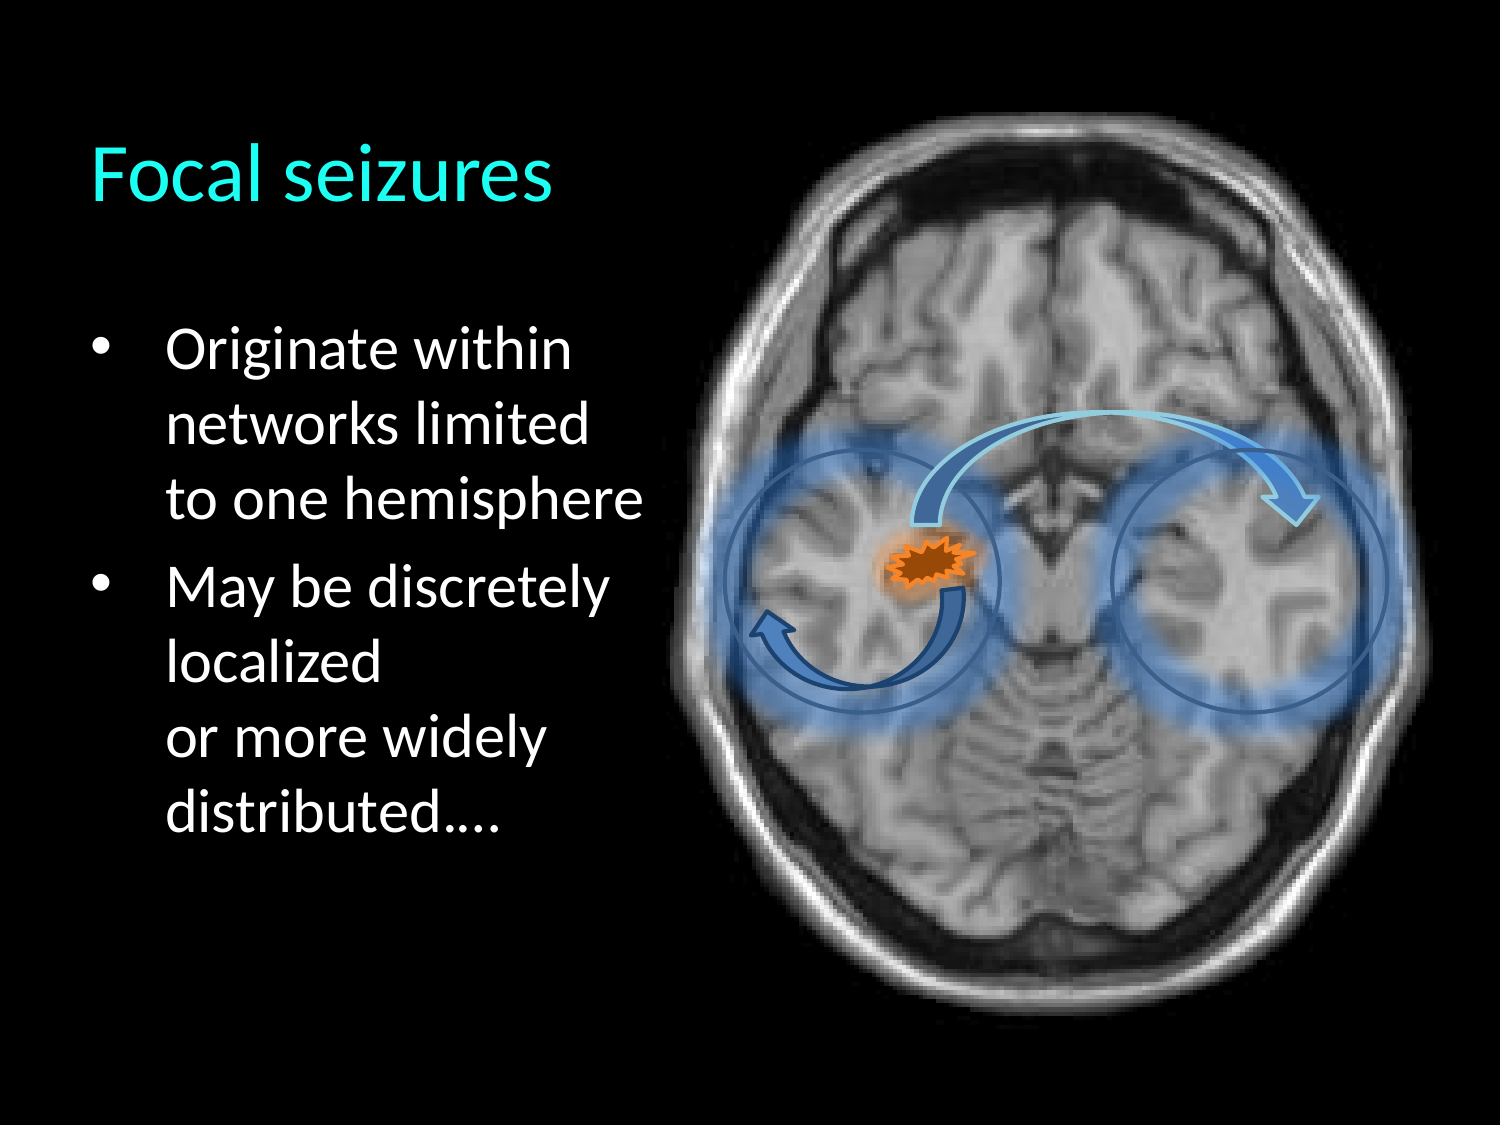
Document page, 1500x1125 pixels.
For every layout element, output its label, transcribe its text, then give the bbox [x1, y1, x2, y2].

text_box Focal seizures [74, 74, 813, 262]
text_box Originate within networks limited to one hemisphere May be discretely localized or more widely distributed.… [0, 299, 656, 888]
picture [661, 112, 1438, 1038]
